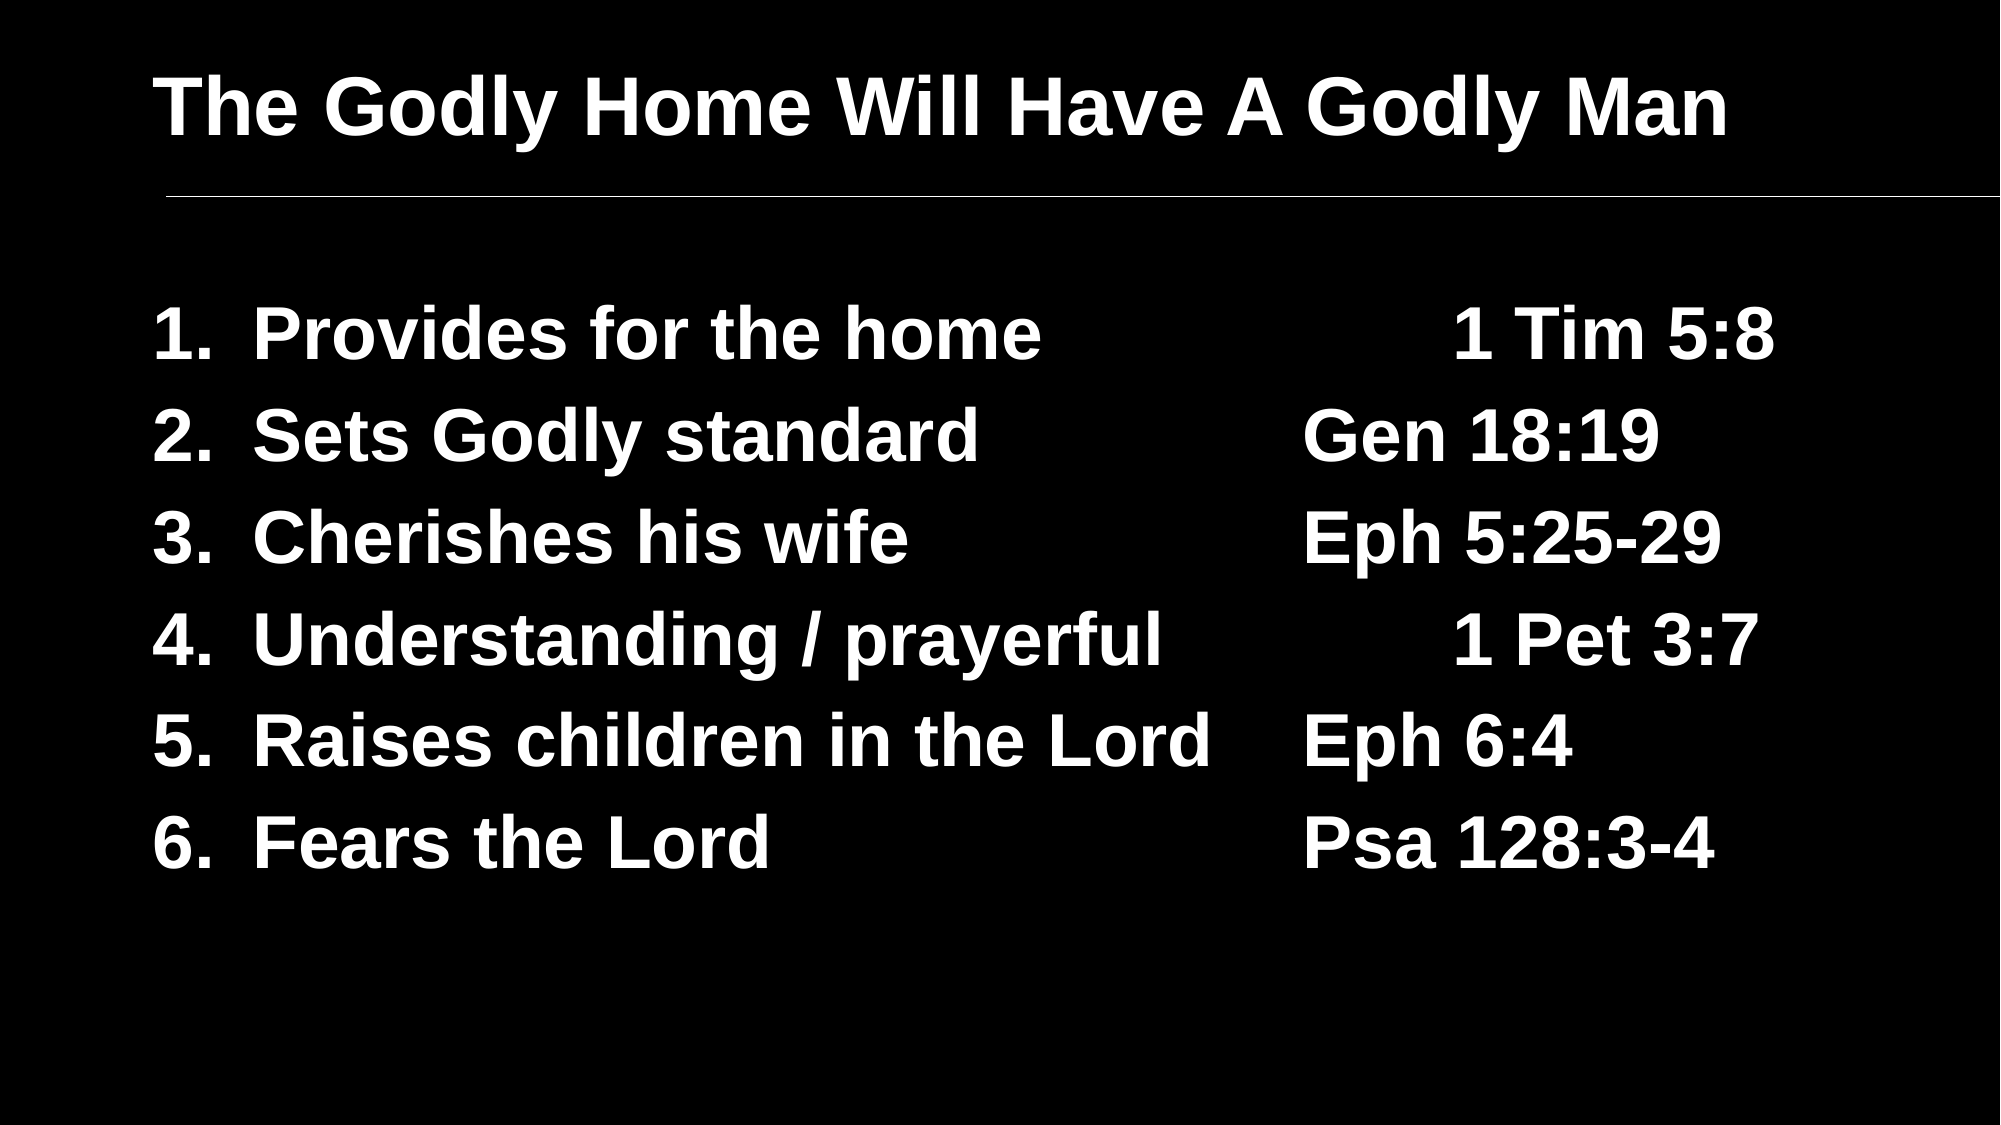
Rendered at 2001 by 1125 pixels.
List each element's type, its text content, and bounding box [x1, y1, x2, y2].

title The Godly Home Will Have A Godly Man [137, 0, 1863, 218]
list Provides for the home 1 Tim 5:8 Sets Godly standard Gen 18:19 Cherishes his wife Eph 5:25-29 Understanding / prayerful 1 Pet 3:7 Raises children in the Lord Eph 6:4 Fears the Lord Psa 128:3-4 [137, 287, 1893, 1052]
